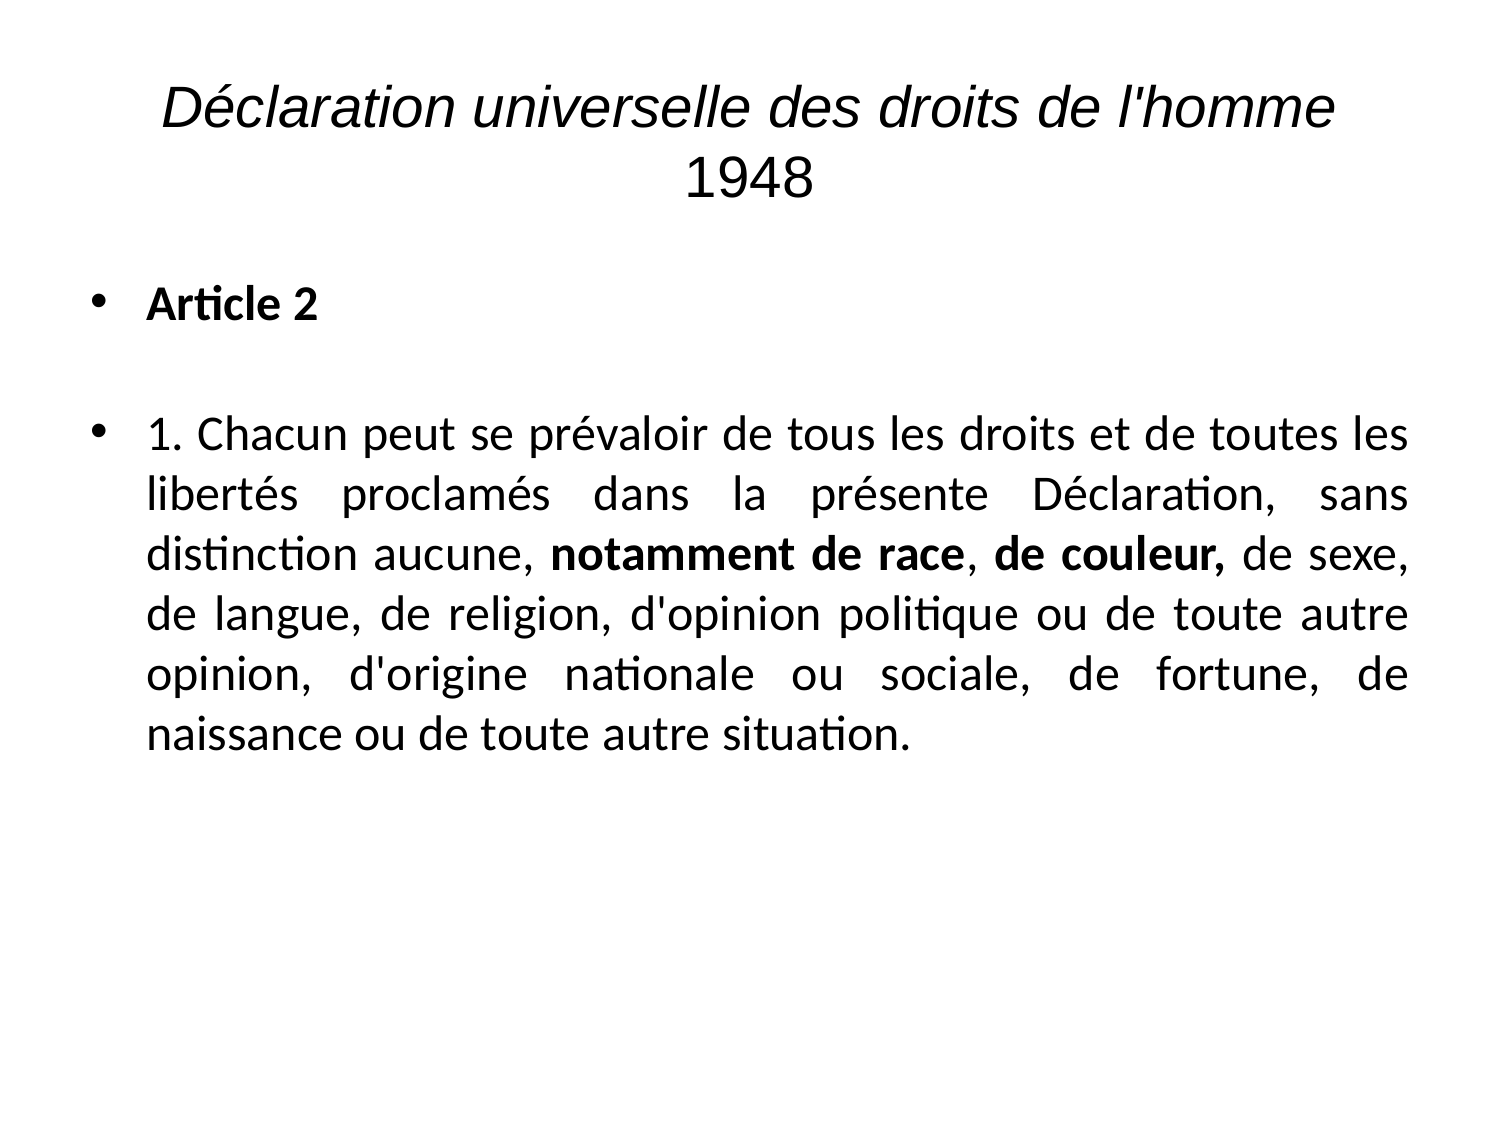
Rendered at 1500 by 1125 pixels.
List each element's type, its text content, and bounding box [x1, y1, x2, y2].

title Déclaration universelle des droits de l'homme 1948 [75, 45, 1425, 233]
list Article 2 1. Chacun peut se prévaloir de tous les droits et de toutes les libertés proclamés dans la présente Déclaration, sans distinction aucune, notamment de race, de couleur, de sexe, de langue, de religion, d'opinion politique ou de toute autre opinion, d'origine nationale ou sociale, de fortune, de naissance ou de toute autre situation. [75, 262, 1425, 1005]
